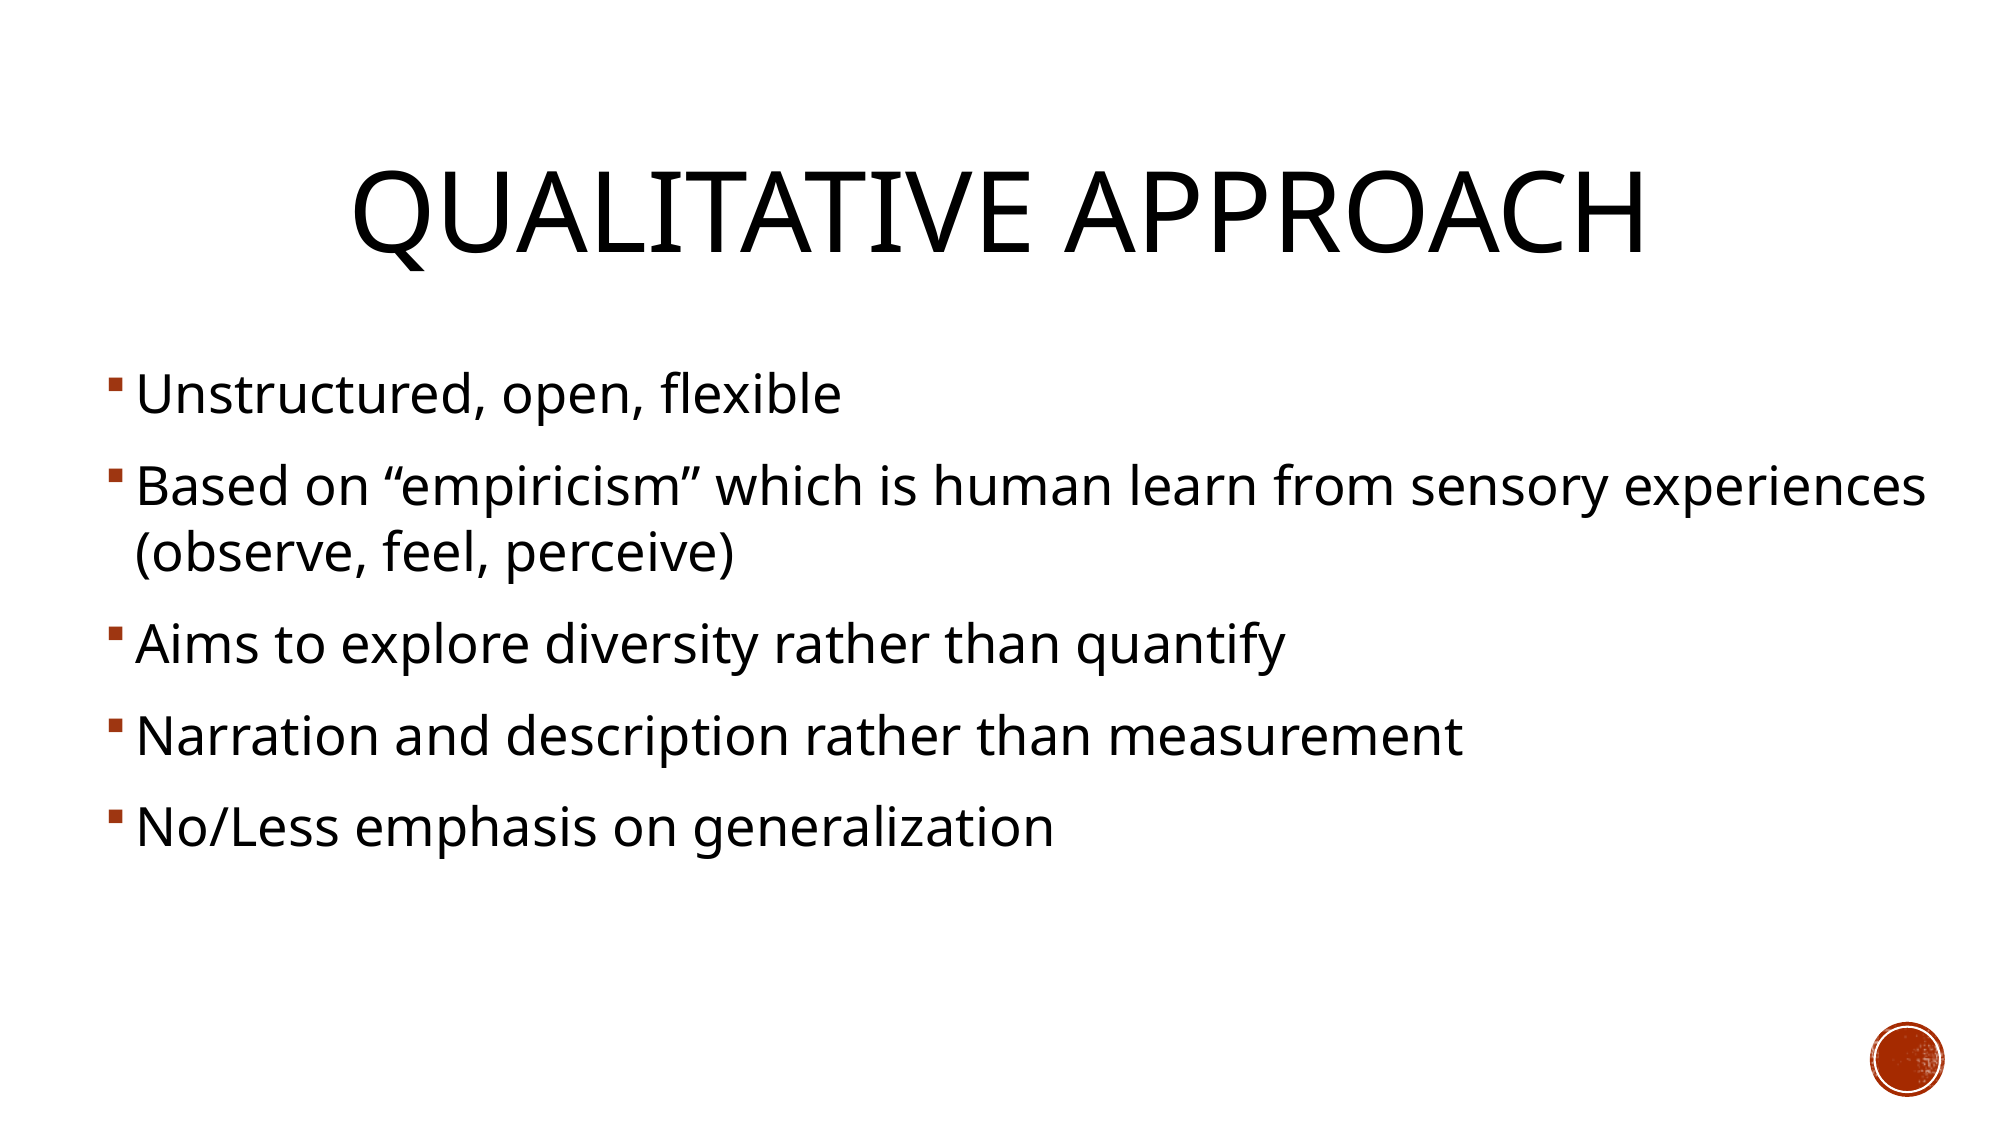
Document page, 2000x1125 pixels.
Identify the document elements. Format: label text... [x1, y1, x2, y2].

title QUALITATIVE APPROACH [175, 79, 1825, 344]
list Unstructured, open, flexible Based on “empiricism” which is human learn from sensory experiences (observe, feel, perceive) Aims to explore diversity rather than quantify Narration and description rather than measurement No/Less emphasis on generalization [90, 353, 1957, 978]
